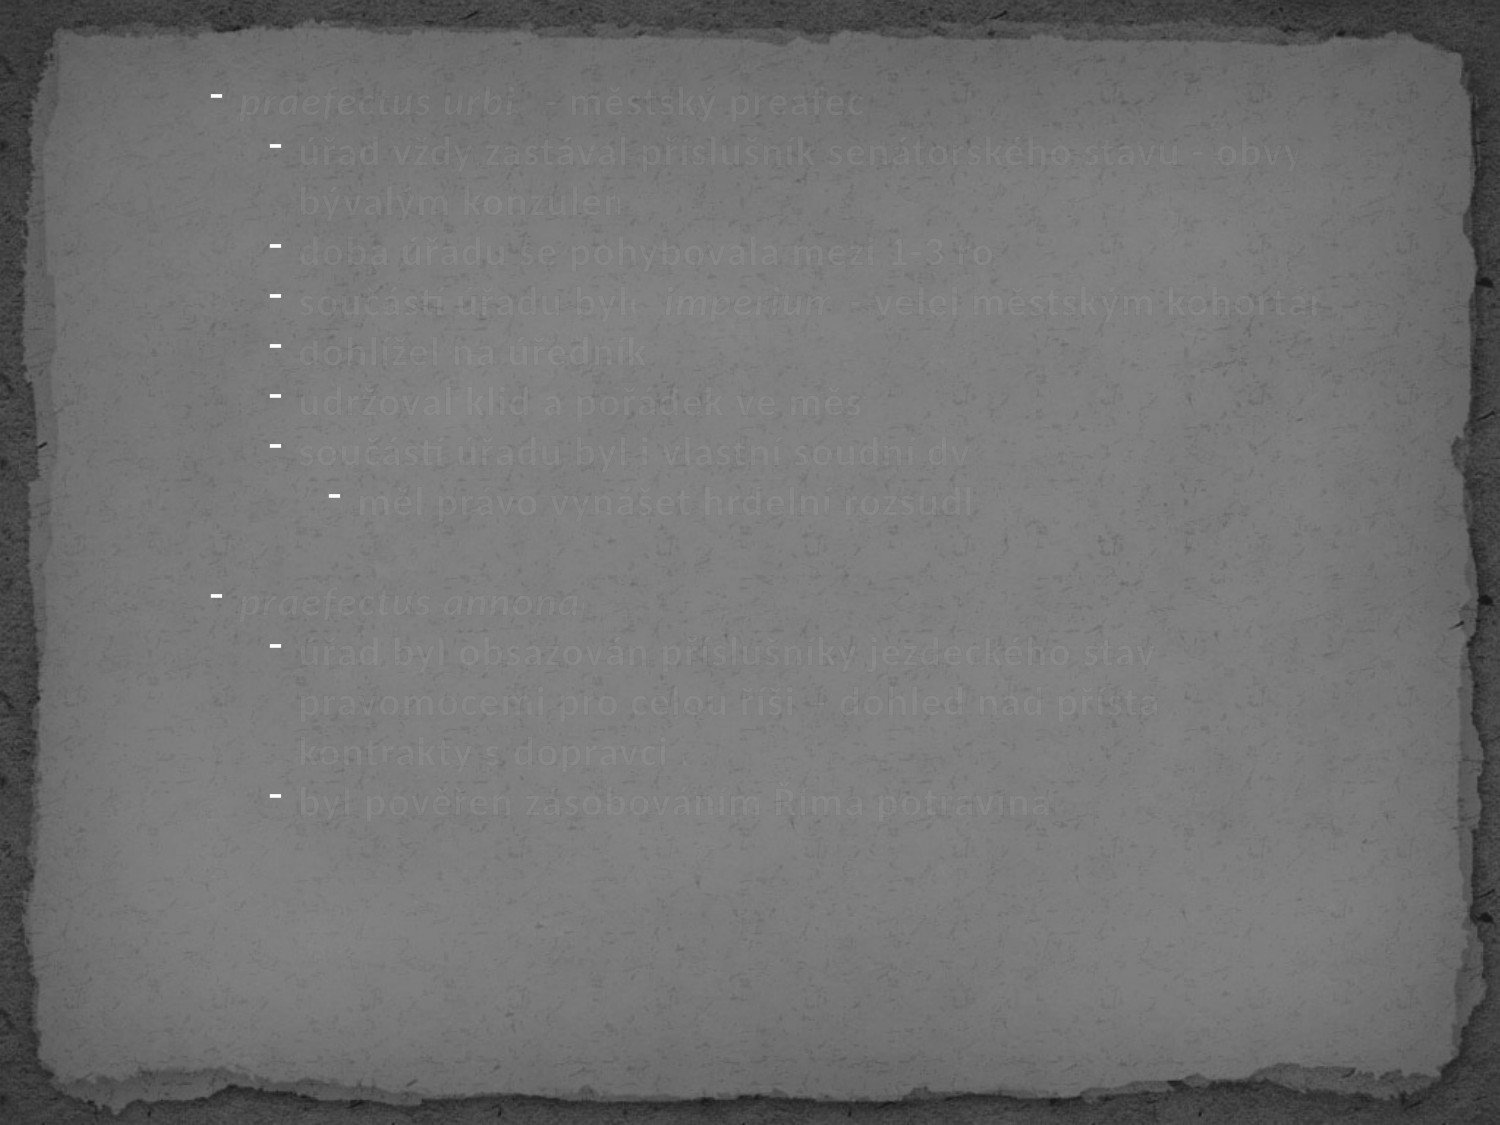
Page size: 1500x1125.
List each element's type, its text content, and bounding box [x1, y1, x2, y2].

text_box praefectus urbis - městský preafect úřad vždy zastával příslušník senátorského stavu - obvykle bývalým konzulem doba úřadu se pohybovala mezi 1-3 roky součástí úřadu bylo imperium - velel městským kohortám dohlížel na úředníky udržoval klid a pořádek ve městě součástí úřadu byl i vlastní soudní dvůr měl právo vynášet hrdelní rozsudky praefectus annonae úřad byl obsazován příslušníky jezdeckého stavu s pravomocemi pro celou říši – dohled nad přístavy, kontrakty s dopravci … byl pověřen zásobováním Říma potravinami [76, 66, 1400, 877]
